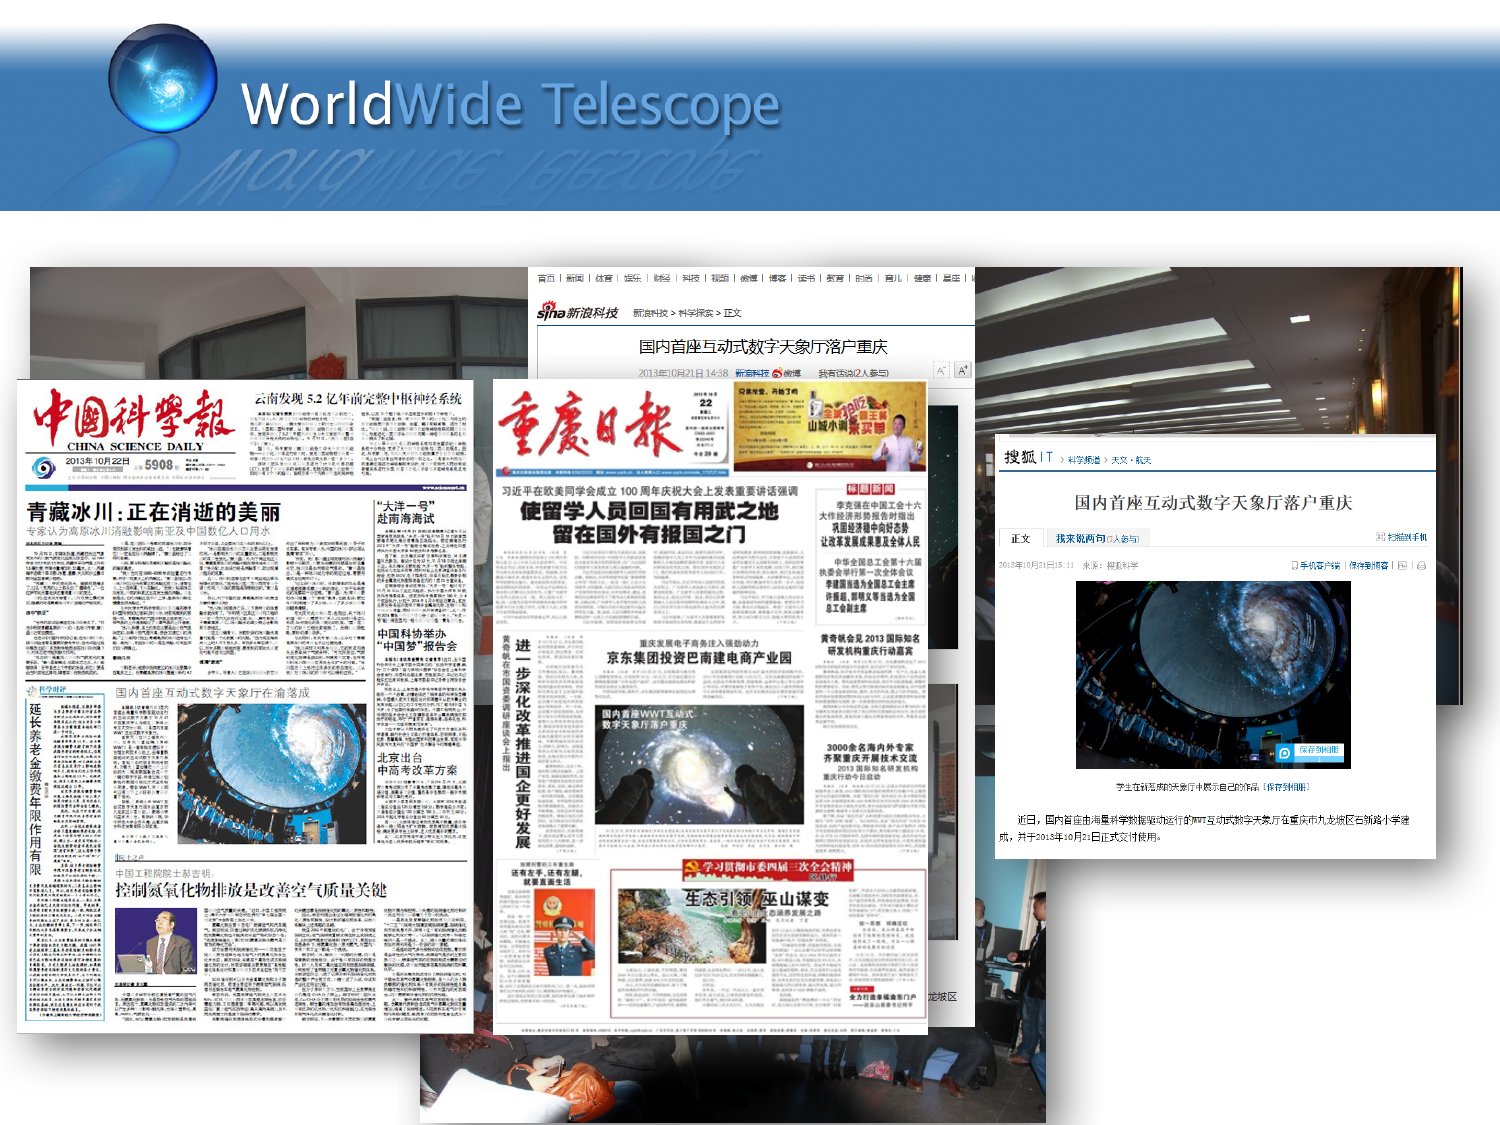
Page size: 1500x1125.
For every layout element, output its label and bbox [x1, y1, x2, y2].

picture [420, 1027, 1046, 1123]
picture [1436, 266, 1463, 705]
text_box [17, 378, 928, 1036]
picture [30, 266, 528, 378]
list [0, 0, 1500, 212]
text_box [528, 266, 1436, 1027]
